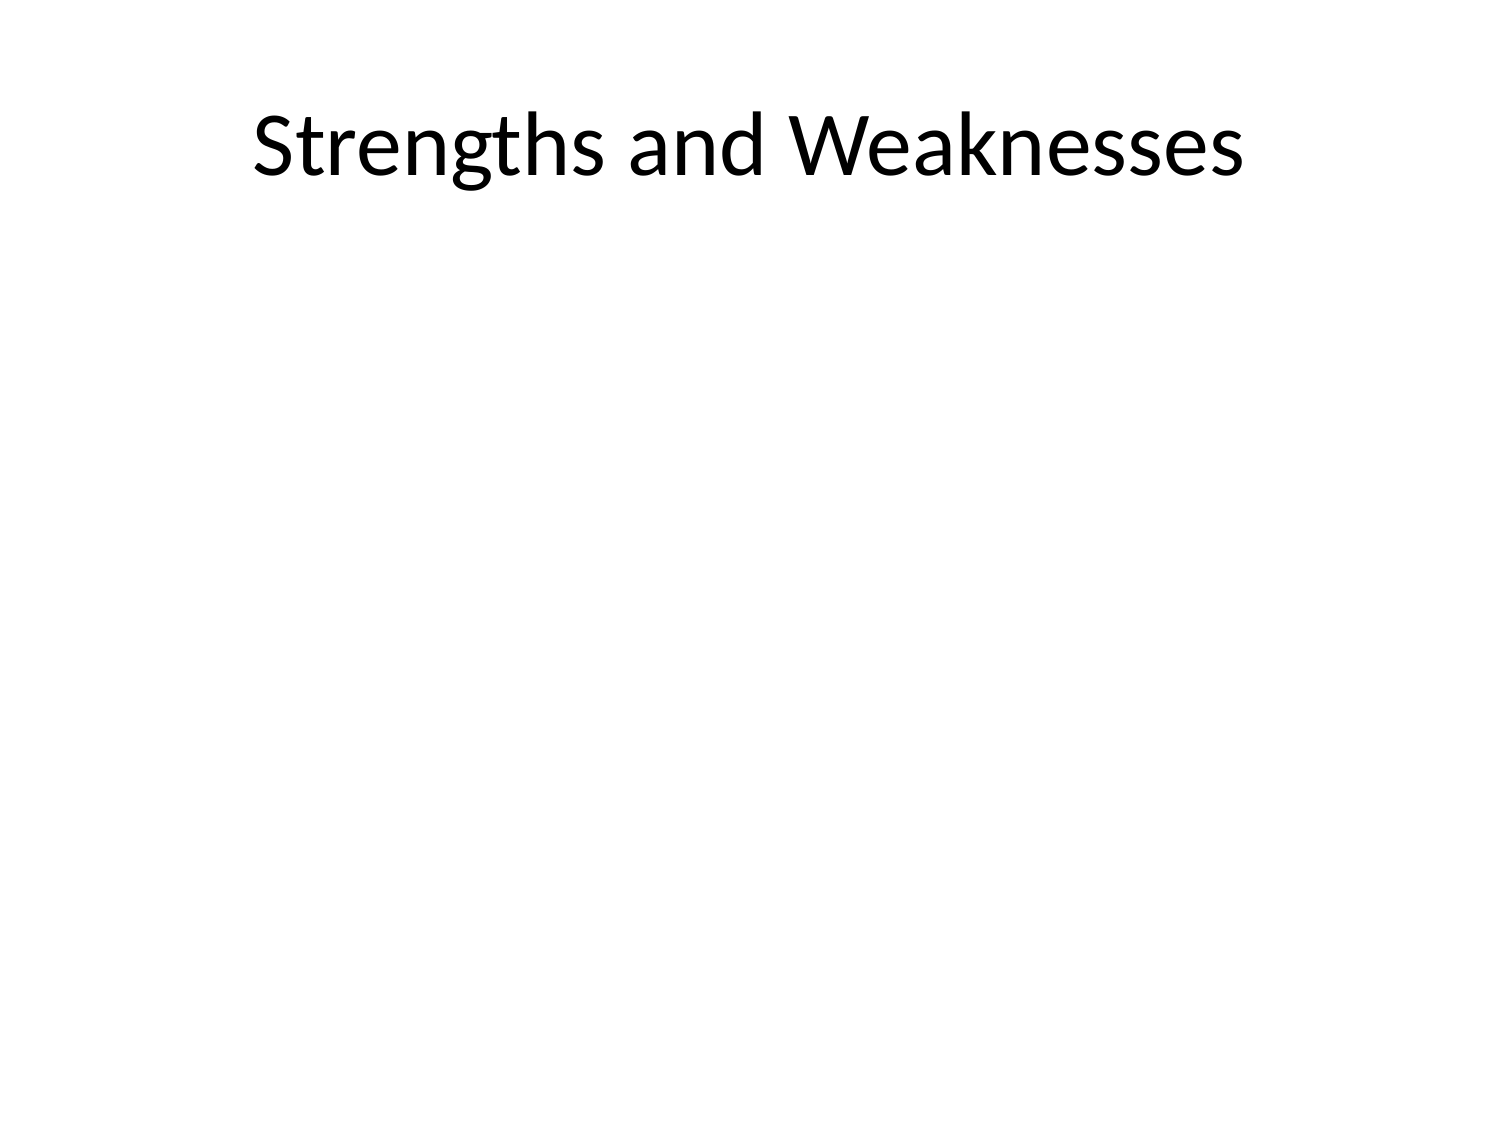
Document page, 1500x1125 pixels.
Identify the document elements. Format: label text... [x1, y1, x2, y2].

title Strengths and Weaknesses [75, 45, 1425, 233]
